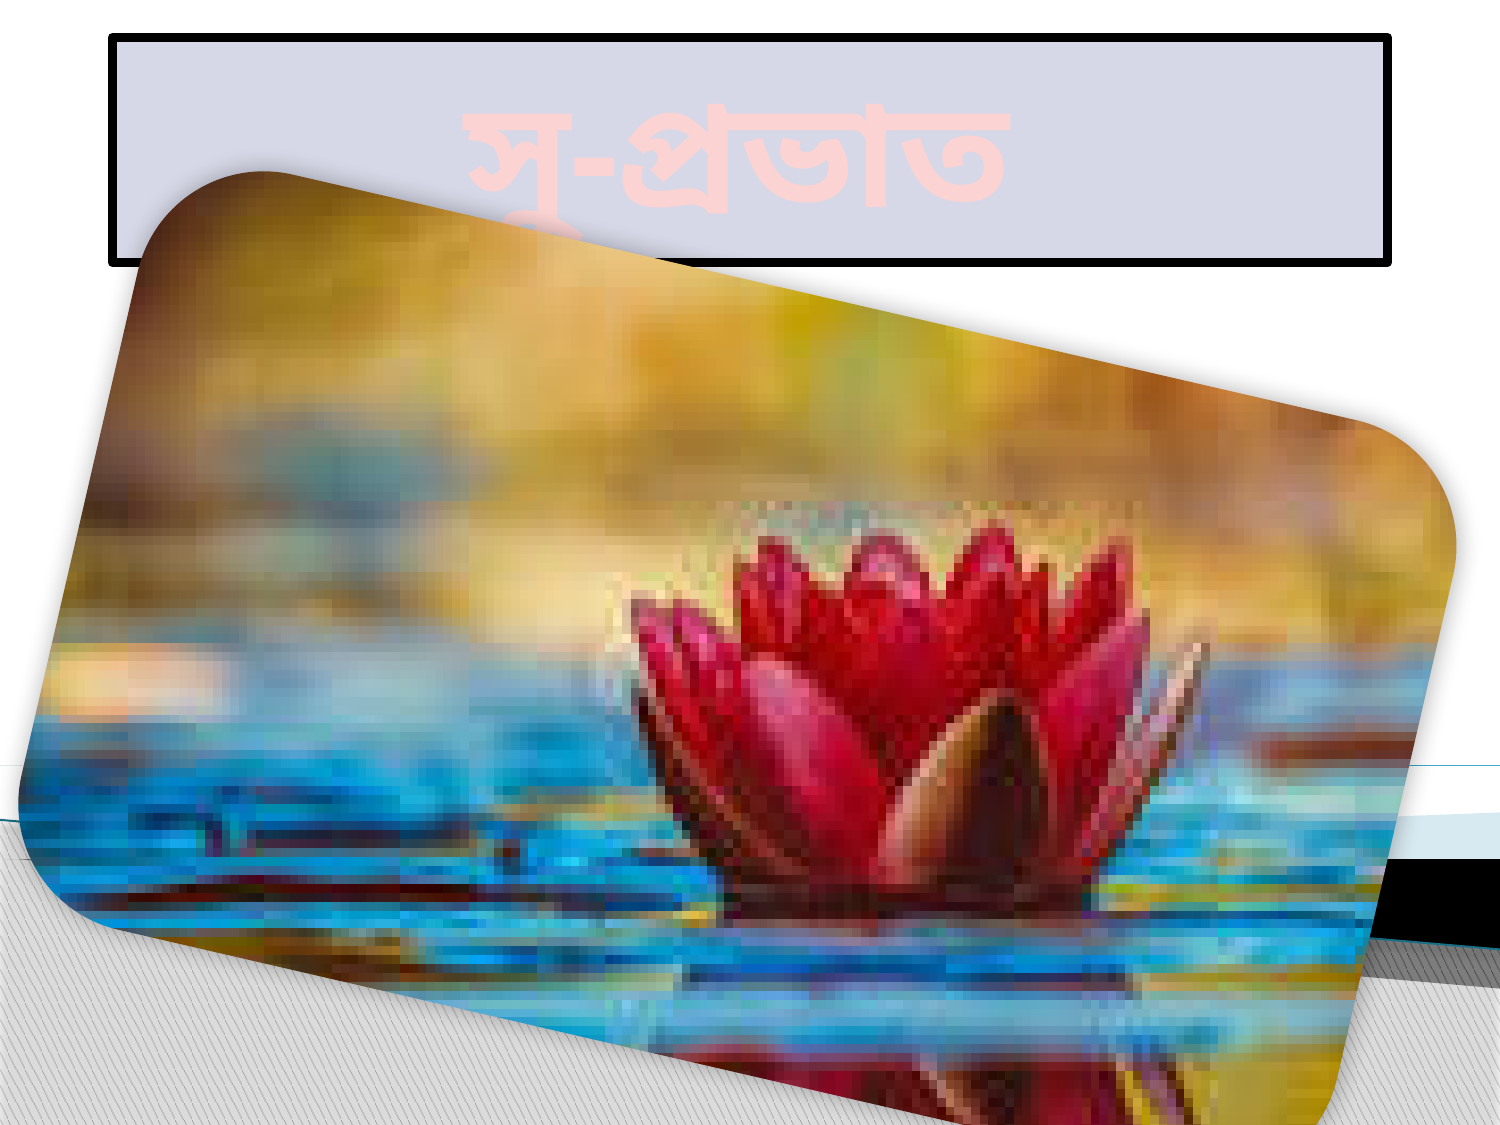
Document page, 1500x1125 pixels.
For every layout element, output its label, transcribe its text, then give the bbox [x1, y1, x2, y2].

title [108, 33, 1392, 267]
picture [5, 831, 110, 884]
picture [0, 171, 1500, 1125]
text_box সু-প্রভাত [274, 49, 1238, 245]
